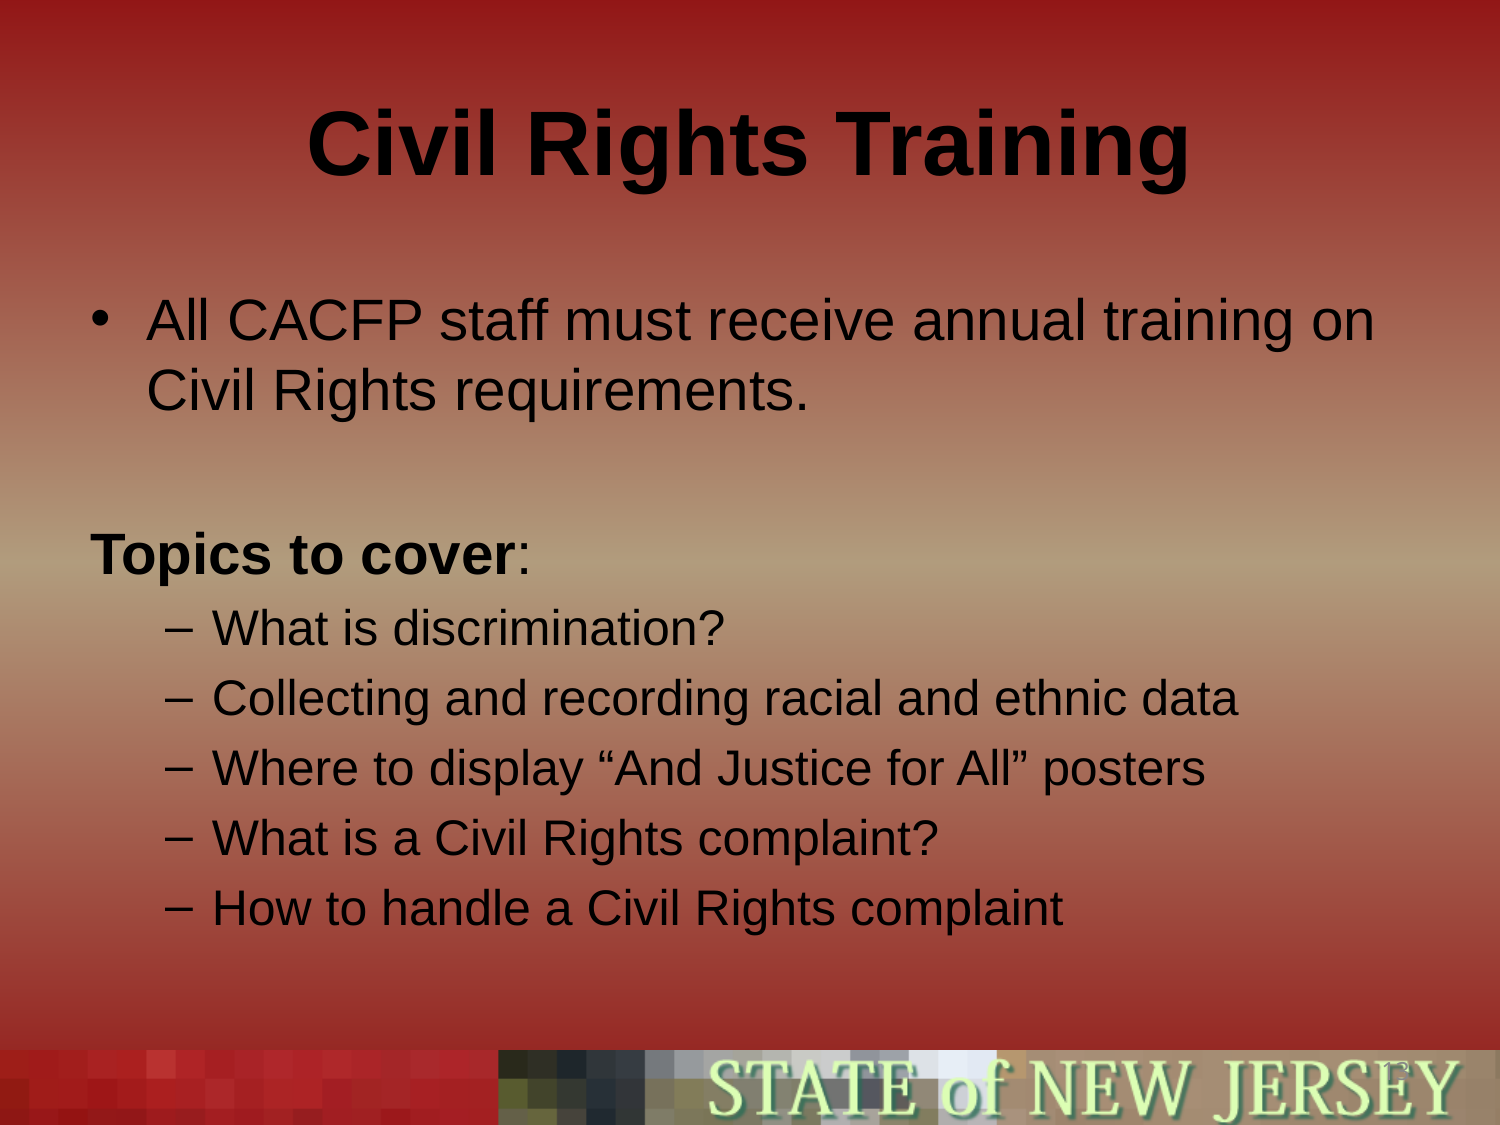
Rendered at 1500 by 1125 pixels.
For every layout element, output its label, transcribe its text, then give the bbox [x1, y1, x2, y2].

title Civil Rights Training [75, 45, 1425, 233]
slide_number 13 [1074, 1042, 1425, 1103]
list All CACFP staff must receive annual training on Civil Rights requirements. Topics to cover: What is discrimination? Collecting and recording racial and ethnic data Where to display “And Justice for All” posters What is a Civil Rights complaint? How to handle a Civil Rights complaint [75, 275, 1425, 1000]
picture [0, 1050, 1500, 1125]
